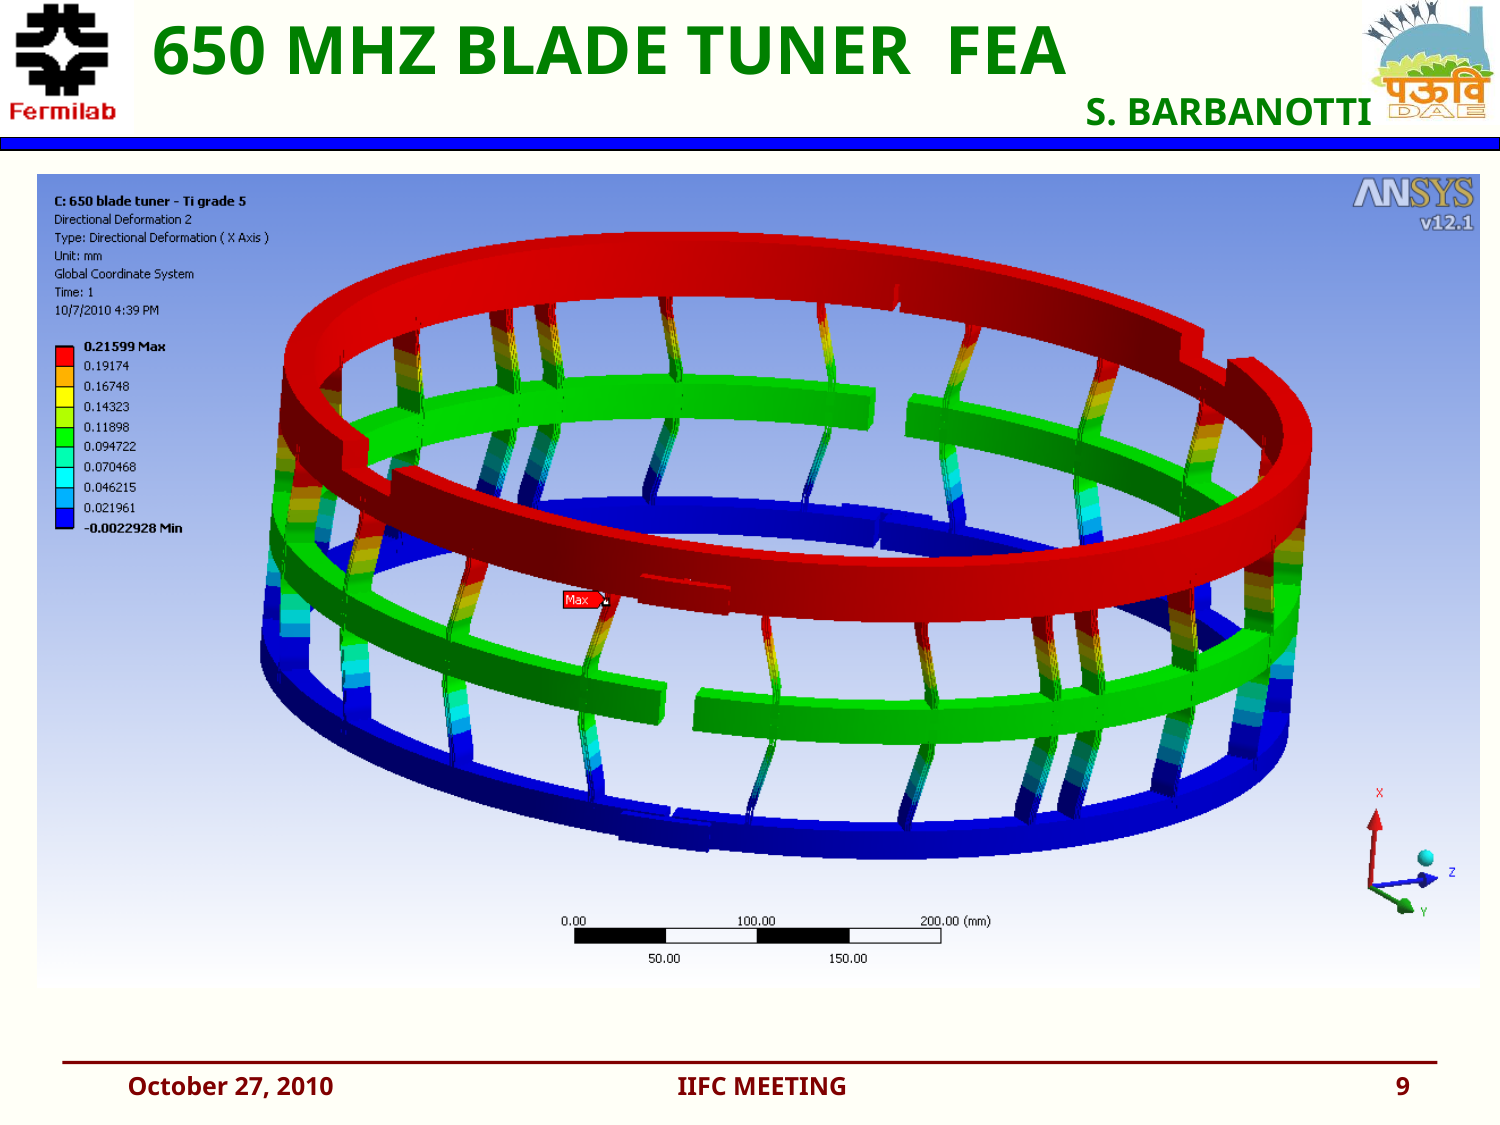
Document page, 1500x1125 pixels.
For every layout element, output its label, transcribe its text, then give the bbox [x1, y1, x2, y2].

picture [1413, 0, 1500, 125]
picture [37, 174, 1481, 988]
slide_number 9 [1112, 1062, 1426, 1113]
footer IIFC MEETING [462, 1062, 1063, 1113]
title 650 MHz Blade Tuner fEA S. Barbanotti [137, 0, 1413, 153]
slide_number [112, 1062, 426, 1113]
picture [0, 0, 134, 134]
